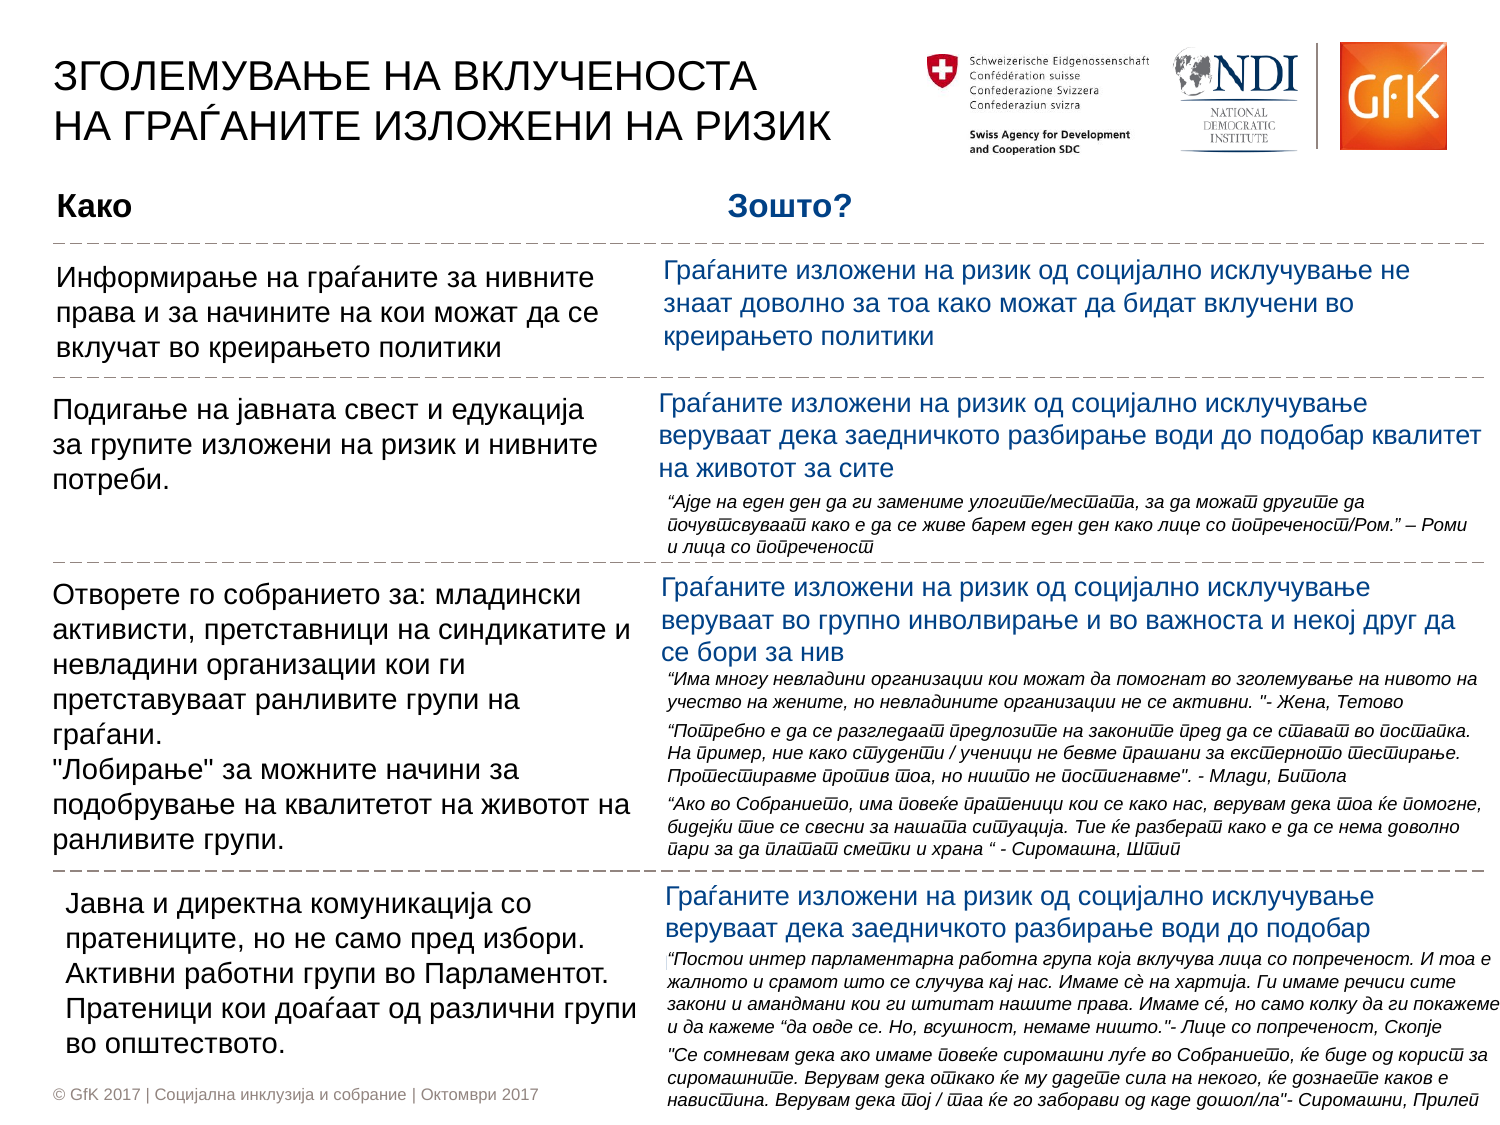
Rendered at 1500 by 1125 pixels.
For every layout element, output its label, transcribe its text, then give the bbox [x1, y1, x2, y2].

text_box “Ајде на еден ден да ги замениме улогите/местата, за да можат другите да почувтсвуваат како е да се живе барем еден ден како лице со попреченост/Ром.” – Роми и лица со попреченост [667, 491, 1483, 539]
text_box “Постои интер парламентарна работна група која вклучува лица со попреченост. И тоа е жалното и срамот што се случува кај нас. Имаме сè на хартија. Ги имаме речиси сите закони и амандмани кои ги штитат нашите права. Имаме сé, но само колку да ги покажеме и да кажеме “да овде се. Но, всушност, немаме ништо."- Лице со попреченост, Скопје "Се сомневам дека ако имаме повеќе сиромашни луѓе во Собранието, ќе биде од корист за сиромашните. Верувам дека откако ќе му дадете сила на некого, ќе дознаете каков е навистина. Верувам дека тој / таа ќе го заборави од каде дошол/ла"- Сиромашни, Прилеп [667, 946, 1500, 1125]
text_box Отворете го собранието за: младински активисти, претставници на синдикатите и невладини организации кои ги претставуваат ранливите групи на граѓани. "Лобирање" за можните начини за подобрување на квалитетот на животот на ранливите групи. [41, 562, 644, 799]
text_box “Има многу невладини организации кои можат да помогнат во зголемување на нивото на учество на жените, но невладините организации не се активни. "- Жена, Тетово “Потребно е да се разгледаат предлозите на законите пред да се стават во постапка. На пример, ние како студенти / ученици не бевме прашани за екстерното тестирање. Протестиравме против тоа, но ништо не постигнавме". - Млади, Битола “Ако во Собранието, има повеќе пратеници кои се како нас, верувам дека тоа ќе помогне, бидејќи тие се свесни за нашата ситуација. Тие ќе разберат како е да се нема доволно пари за да платат сметки и храна “ - Сиромашна, Штип [667, 667, 1482, 716]
picture [1163, 21, 1306, 163]
text_box Граѓаните изложени на ризик од социјално исклучување не знаат доволно за тоа како можат да бидат вклучени во креирањето политики [648, 245, 1500, 358]
text_box Граѓаните изложени на ризик од социјално исклучување веруваат дека заедничкото разбирање води до подобар квалитет на животот за сите [643, 378, 1500, 491]
picture [1340, 42, 1447, 150]
text_box Информирање на граѓаните за нивните права и за начините на кои можат да се вклучат во креирањето политики [41, 245, 638, 341]
text_box Како [56, 184, 207, 235]
text_box Граѓаните изложени на ризик од социјално исклучување веруваат во групно инволвирање и во важноста и некој друг да се бори за нив [646, 568, 1489, 675]
text_box Граѓаните изложени на ризик од социјално исклучување веруваат дека заедничкото разбирање води до подобар квалитет на животот за сите [650, 870, 1500, 984]
text_box Подигање на јавната свест и едукација за групите изложени на ризик и нивните потреби. [41, 377, 632, 539]
title ЗГОЛЕМУВАЊЕ НА ВКЛУЧЕНОСТА НА ГРАЃАНИТЕ ИЗЛОЖЕНИ НА РИЗИК [53, 42, 892, 149]
text_box Зошто? [727, 184, 878, 235]
picture [927, 54, 1149, 155]
text_box Јавна и директна комуникација со пратениците, но не само пред избори. Активни работни групи во Парламентот. Пратеници кои доаѓаат од различни групи во општеството. [54, 878, 649, 1059]
